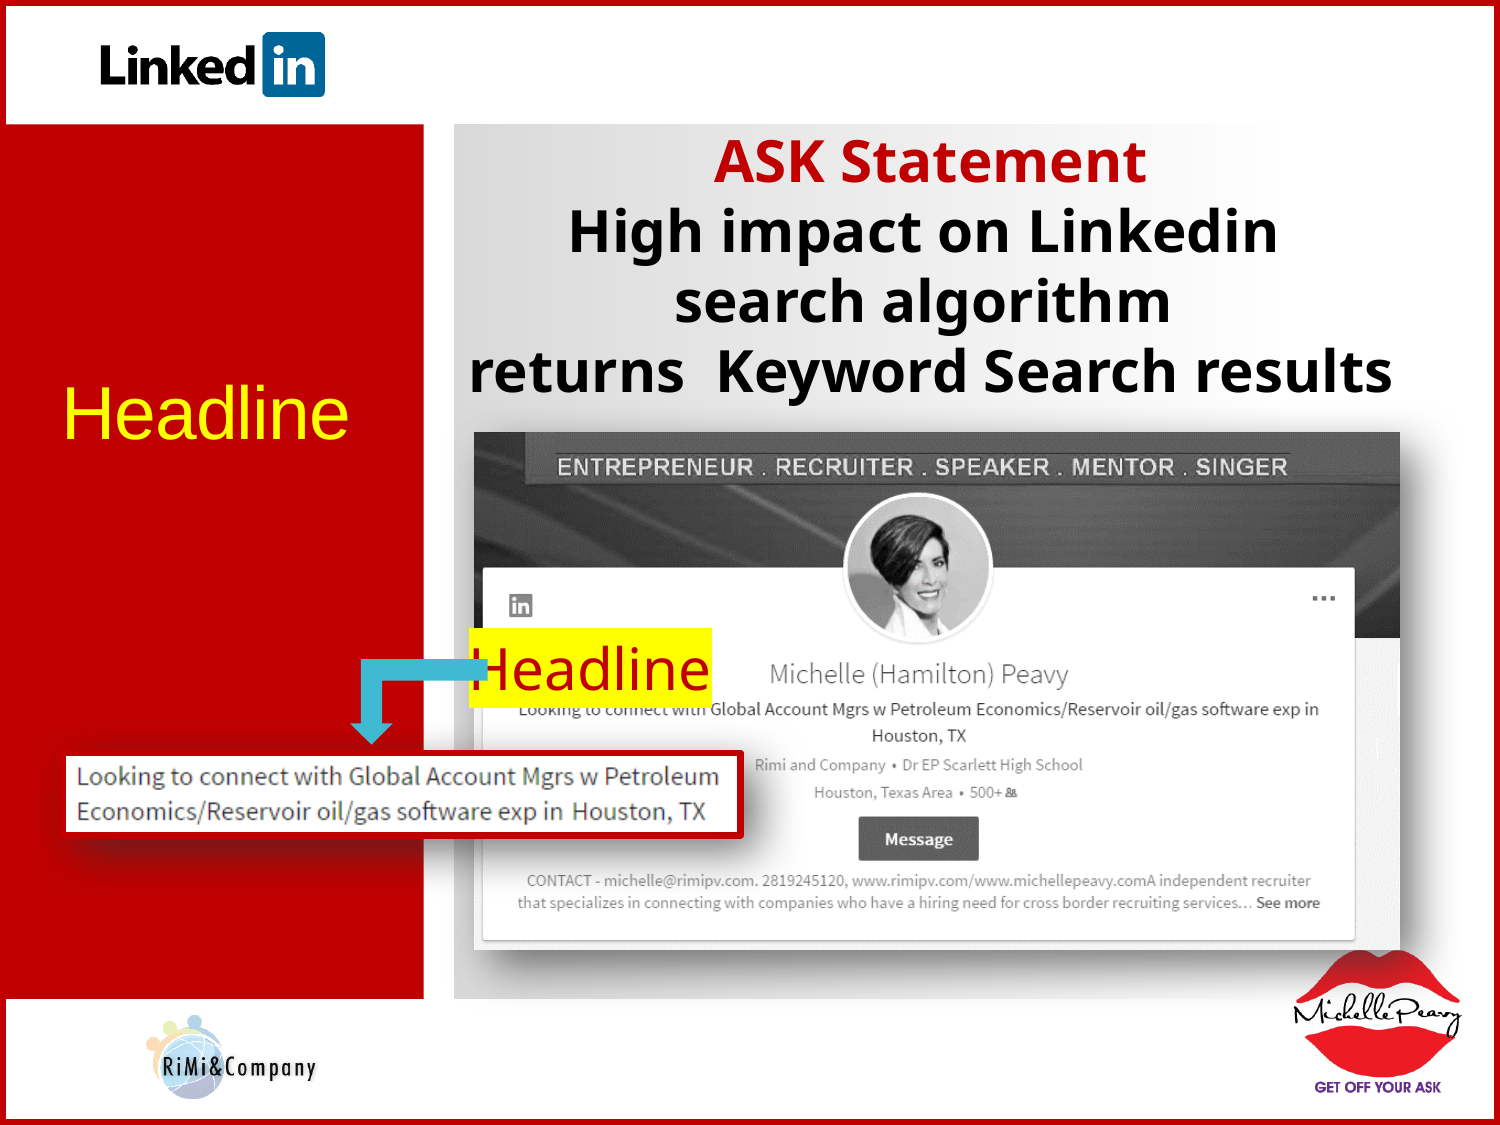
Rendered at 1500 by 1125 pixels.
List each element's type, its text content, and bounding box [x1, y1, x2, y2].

picture [1287, 943, 1465, 1095]
text_box ASK Statement High impact on Linkedin search algorithm returns Keyword Search results [437, 116, 1425, 412]
picture [275, 59, 283, 84]
picture [121, 1003, 325, 1125]
picture [288, 58, 314, 84]
picture [274, 46, 283, 54]
picture [99, 32, 265, 97]
text_box Headline [0, 224, 413, 980]
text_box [65, 432, 1400, 951]
